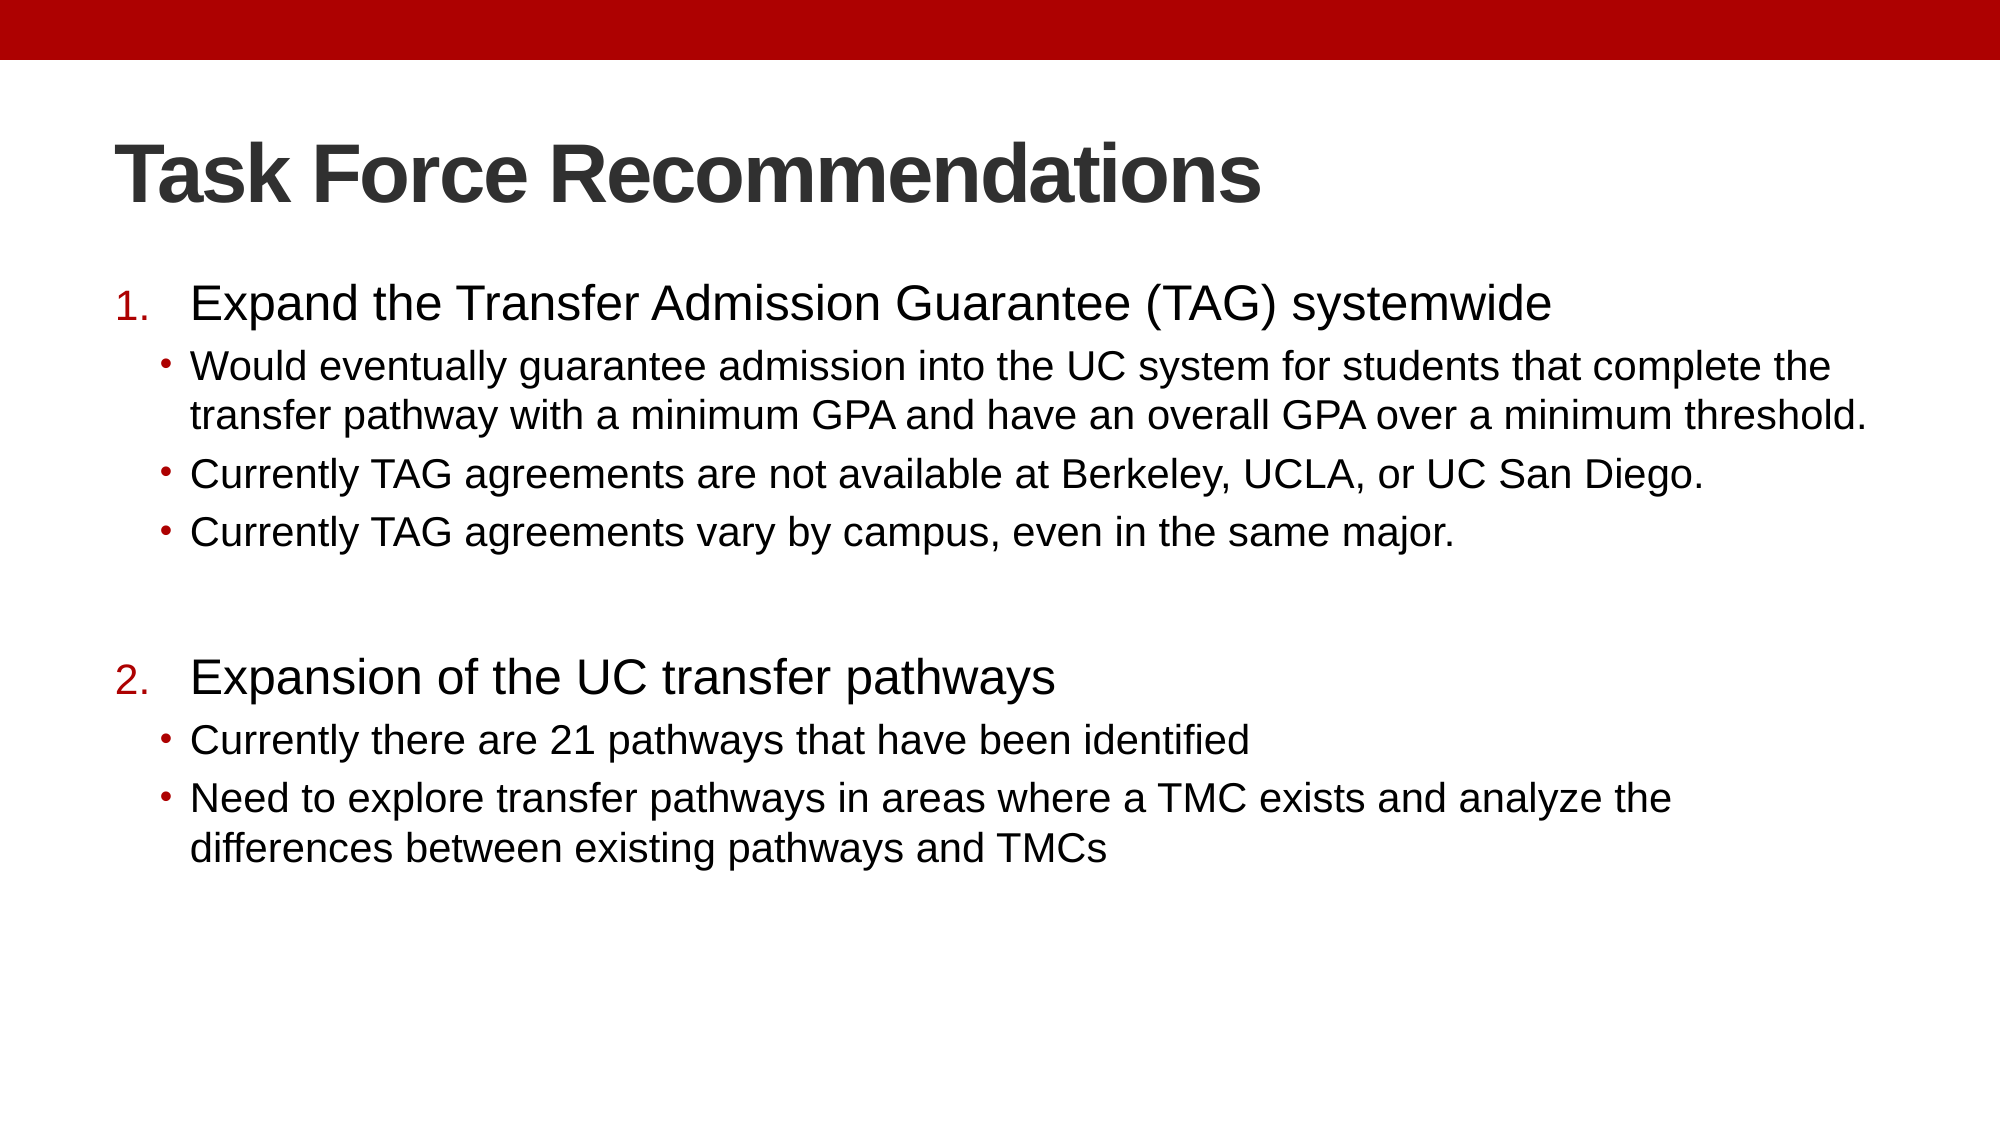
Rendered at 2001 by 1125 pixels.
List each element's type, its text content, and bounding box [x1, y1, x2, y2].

list Expand the Transfer Admission Guarantee (TAG) systemwide Would eventually guarantee admission into the UC system for students that complete the transfer pathway with a minimum GPA and have an overall GPA over a minimum threshold. Currently TAG agreements are not available at Berkeley, UCLA, or UC San Diego. Currently TAG agreements vary by campus, even in the same major. Expansion of the UC transfer pathways Currently there are 21 pathways that have been identified Need to explore transfer pathways in areas where a TMC exists and analyze the differences between existing pathways and TMCs [99, 262, 1900, 1063]
title Task Force Recommendations [99, 87, 1900, 250]
